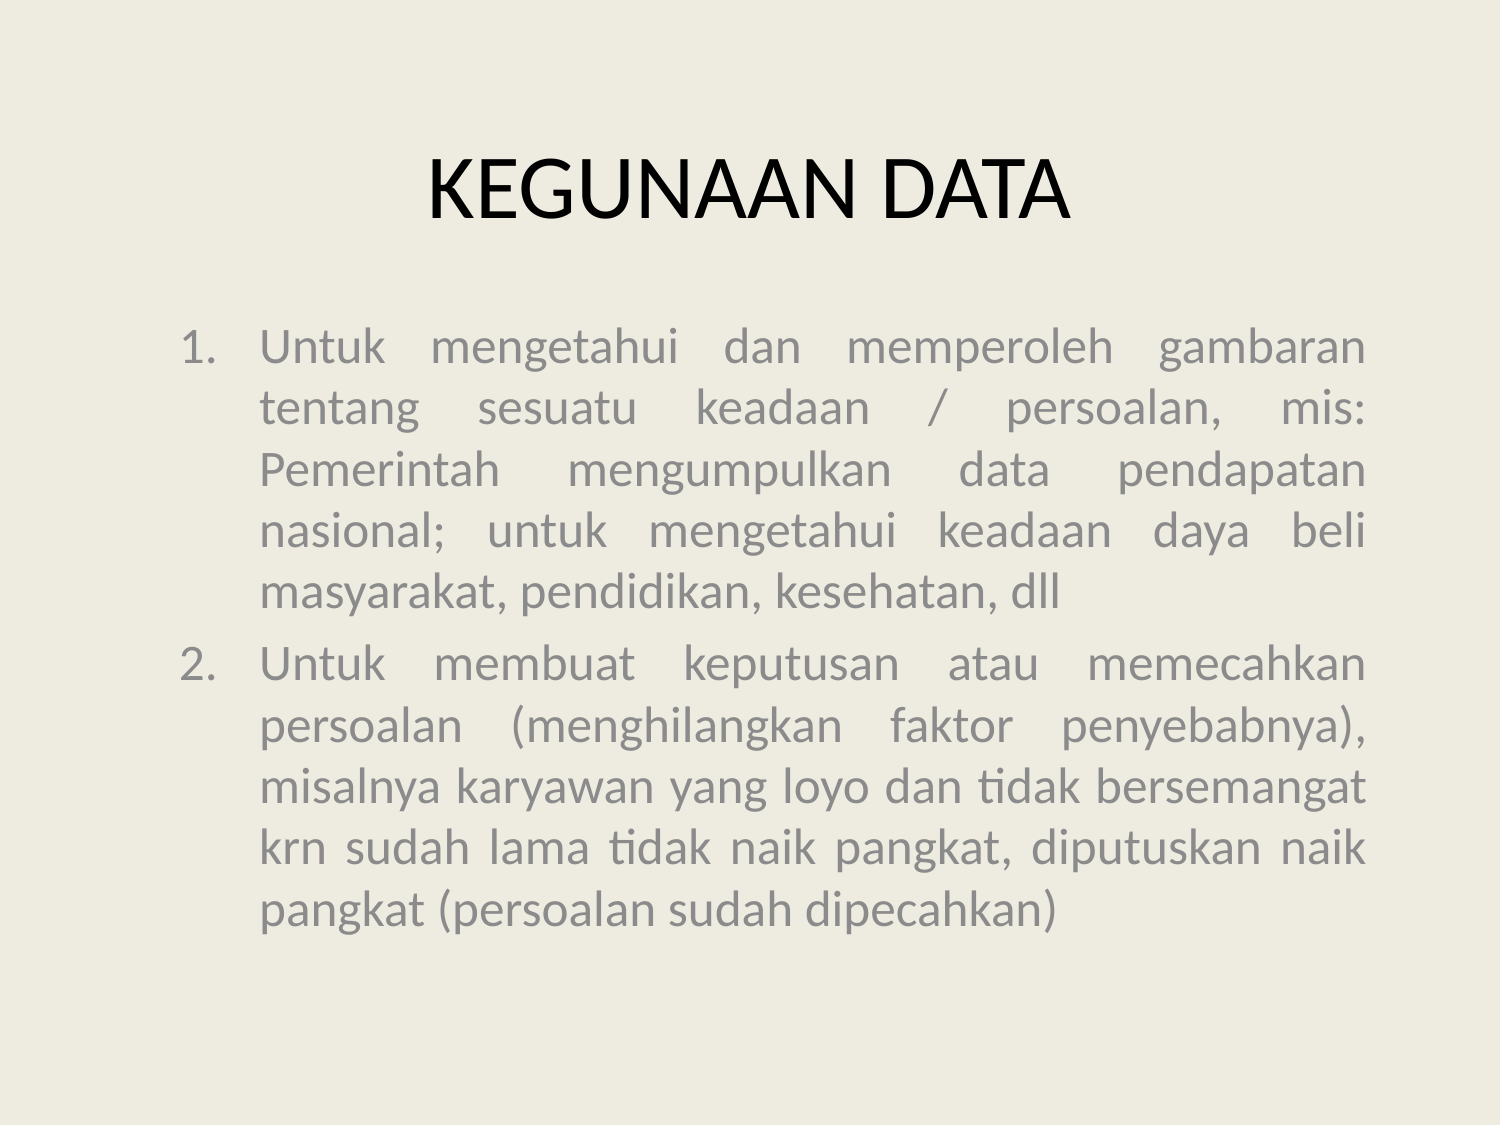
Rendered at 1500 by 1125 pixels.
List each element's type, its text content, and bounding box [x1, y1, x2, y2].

title KEGUNAAN DATA [112, 93, 1388, 270]
subtitle Untuk mengetahui dan memperoleh gambaran tentang sesuatu keadaan / persoalan, mis: Pemerintah mengumpulkan data pendapatan nasional; untuk mengetahui keadaan daya beli masyarakat, pendidikan, kesehatan, dll Untuk membuat keputusan atau memecahkan persoalan (menghilangkan faktor penyebabnya), misalnya karyawan yang loyo dan tidak bersemangat krn sudah lama tidak naik pangkat, diputuskan naik pangkat (persoalan sudah dipecahkan) [164, 304, 1383, 985]
